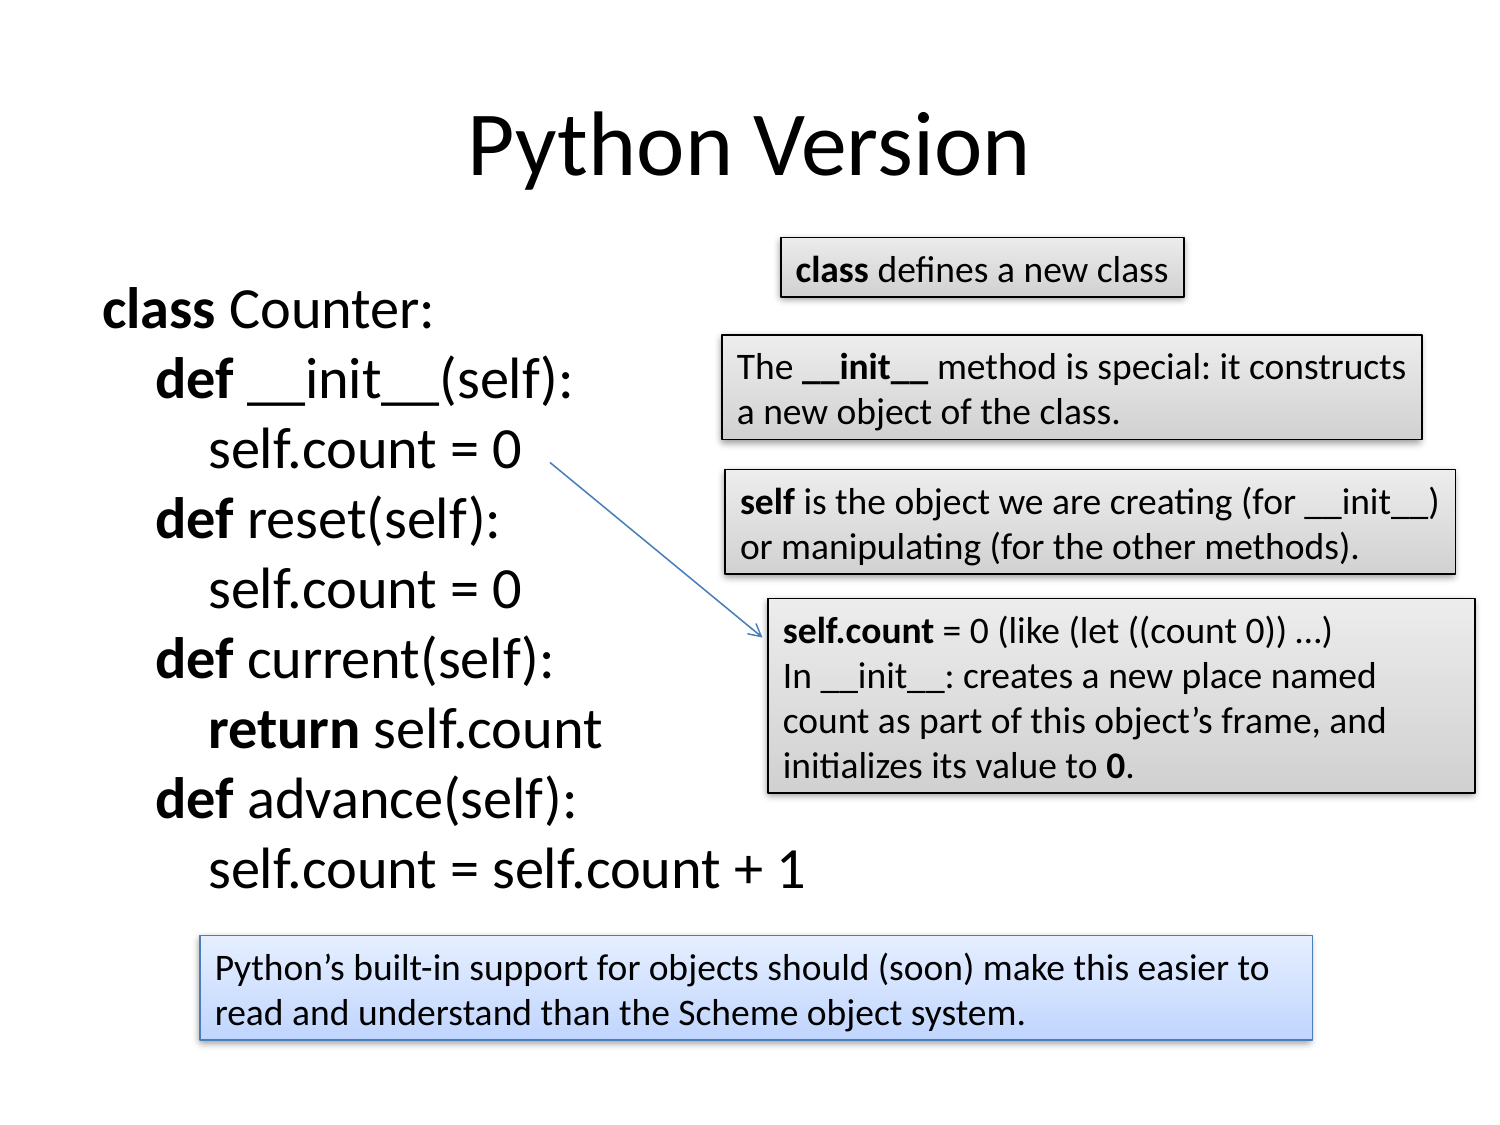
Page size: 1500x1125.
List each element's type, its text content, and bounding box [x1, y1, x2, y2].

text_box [549, 462, 763, 638]
text_box class Counter: def __init__(self): self.count = 0 def reset(self): self.count = 0 def current(self): return self.count def advance(self): self.count = self.count + 1 [87, 262, 1028, 908]
text_box The __init__ method is special: it constructs a new object of the class. [721, 334, 1423, 440]
text_box self.count = 0 (like (let ((count 0)) …) In __init__: creates a new place named count as part of this object’s frame, and initializes its value to 0. [767, 598, 1476, 794]
text_box class defines a new class [780, 237, 1185, 298]
text_box self is the object we are creating (for __init__) or manipulating (for the other methods). [766, 469, 1456, 575]
text_box Python’s built-in support for objects should (soon) make this easier to read and understand than the Scheme object system. [199, 935, 1313, 1041]
title Python Version [75, 45, 1425, 233]
